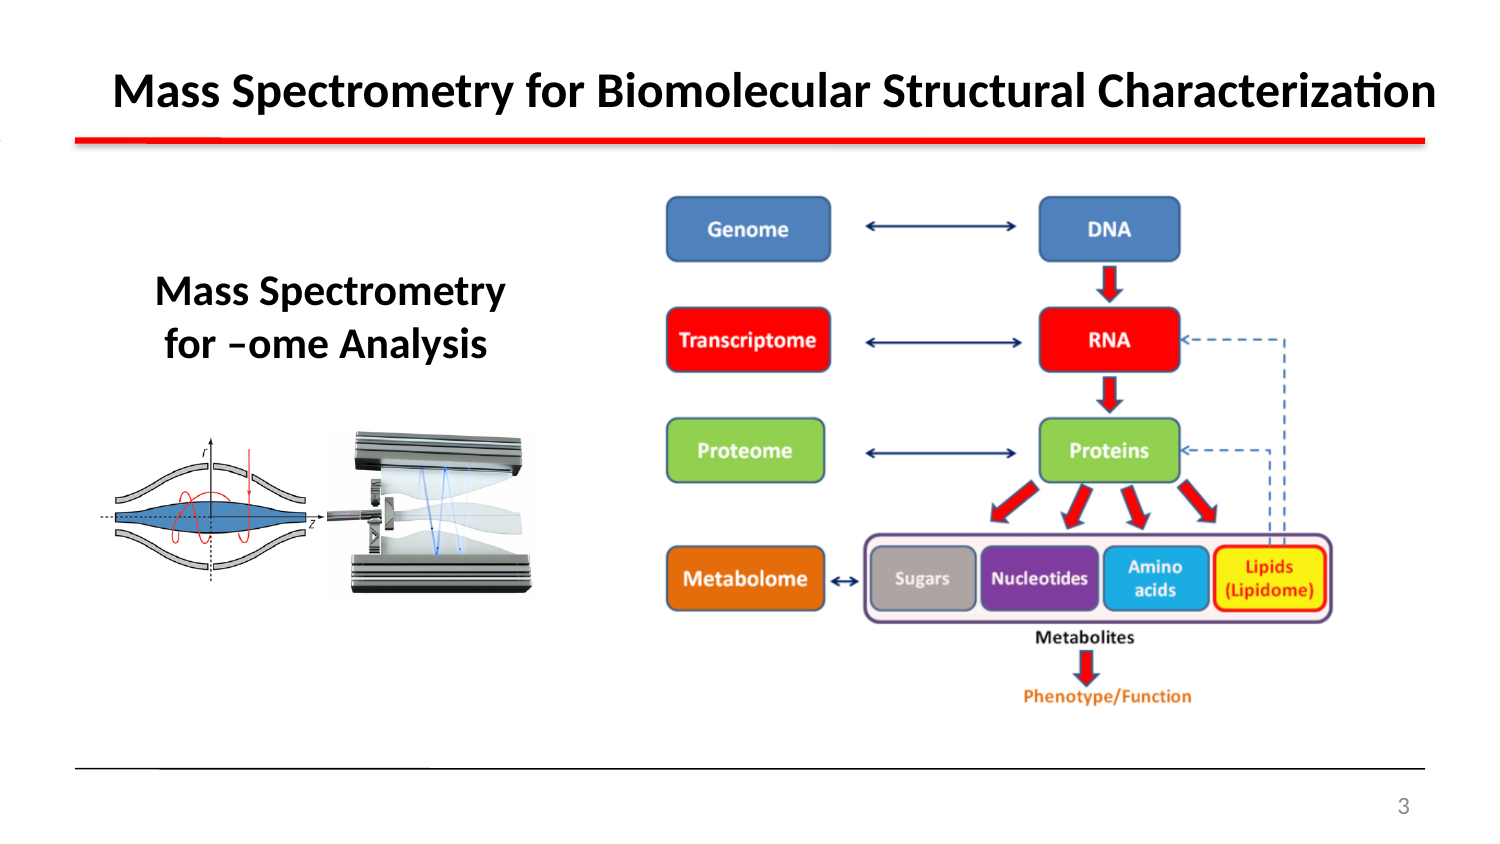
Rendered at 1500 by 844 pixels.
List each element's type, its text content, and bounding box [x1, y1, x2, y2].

picture [92, 428, 540, 598]
slide_number 3 [1074, 782, 1425, 827]
title Mass Spectrometry for Biomolecular Structural Characterization [76, 17, 1474, 158]
text_box Mass Spectrometry for –ome Analysis [139, 254, 532, 375]
picture [655, 185, 1354, 710]
